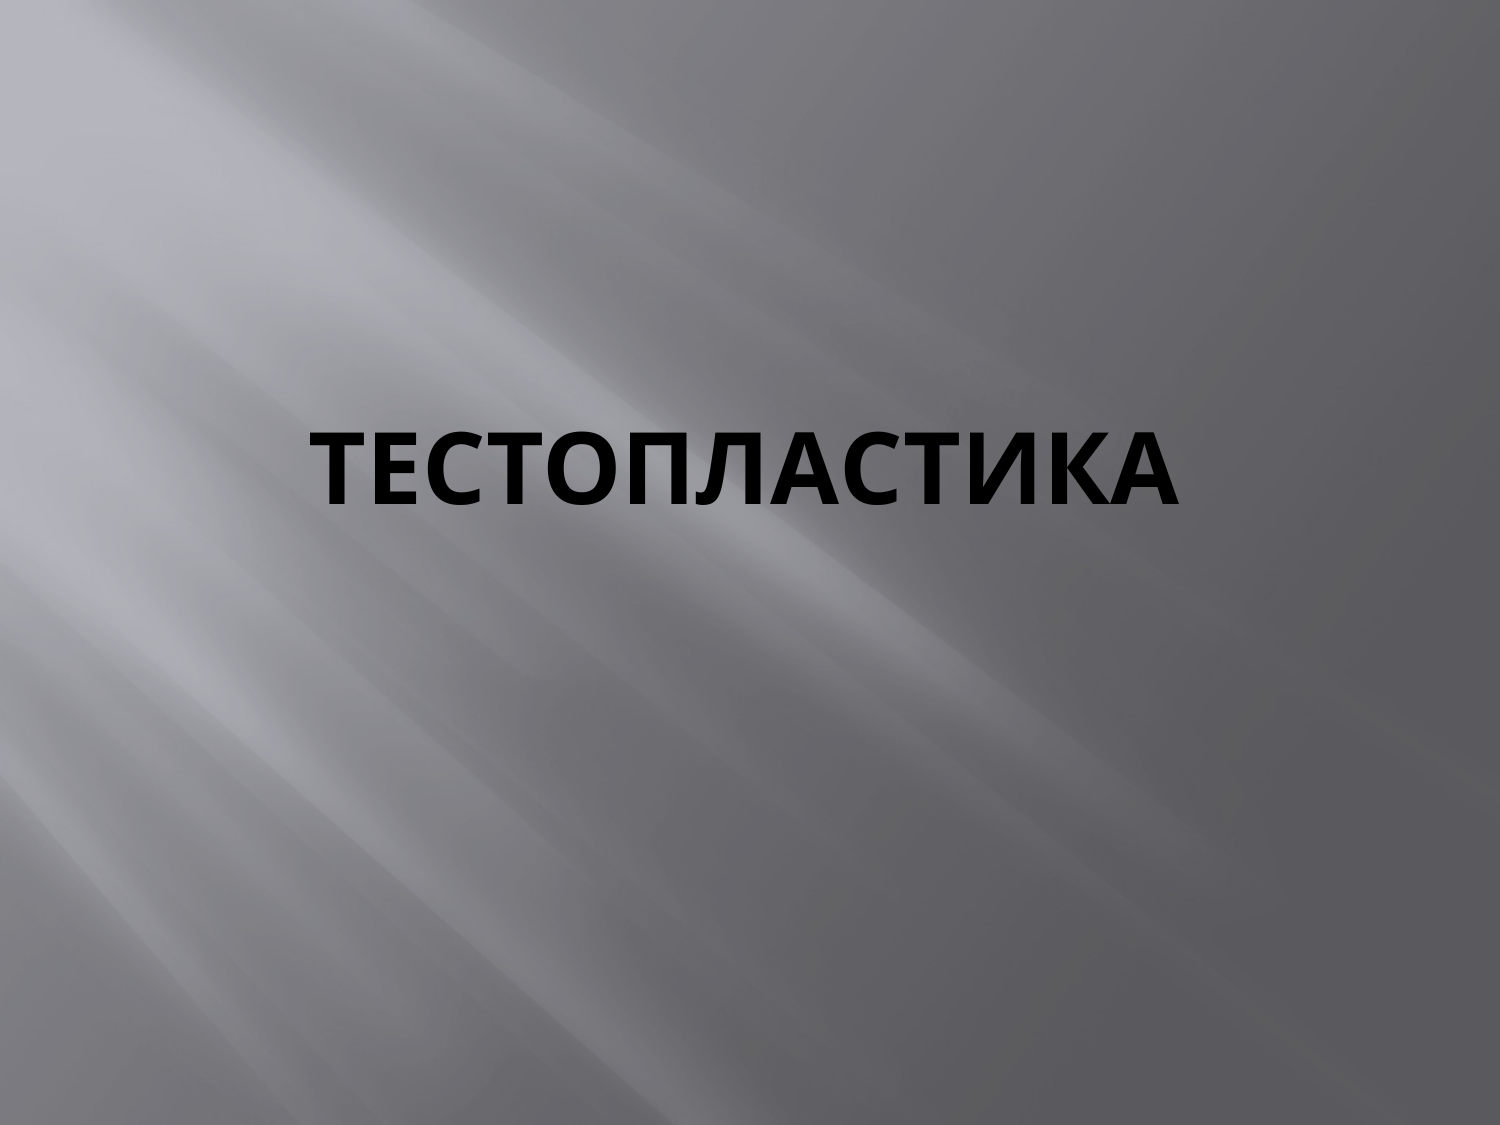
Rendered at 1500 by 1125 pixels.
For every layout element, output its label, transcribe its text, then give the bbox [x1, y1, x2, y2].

title Тестопластика [69, 224, 1420, 525]
